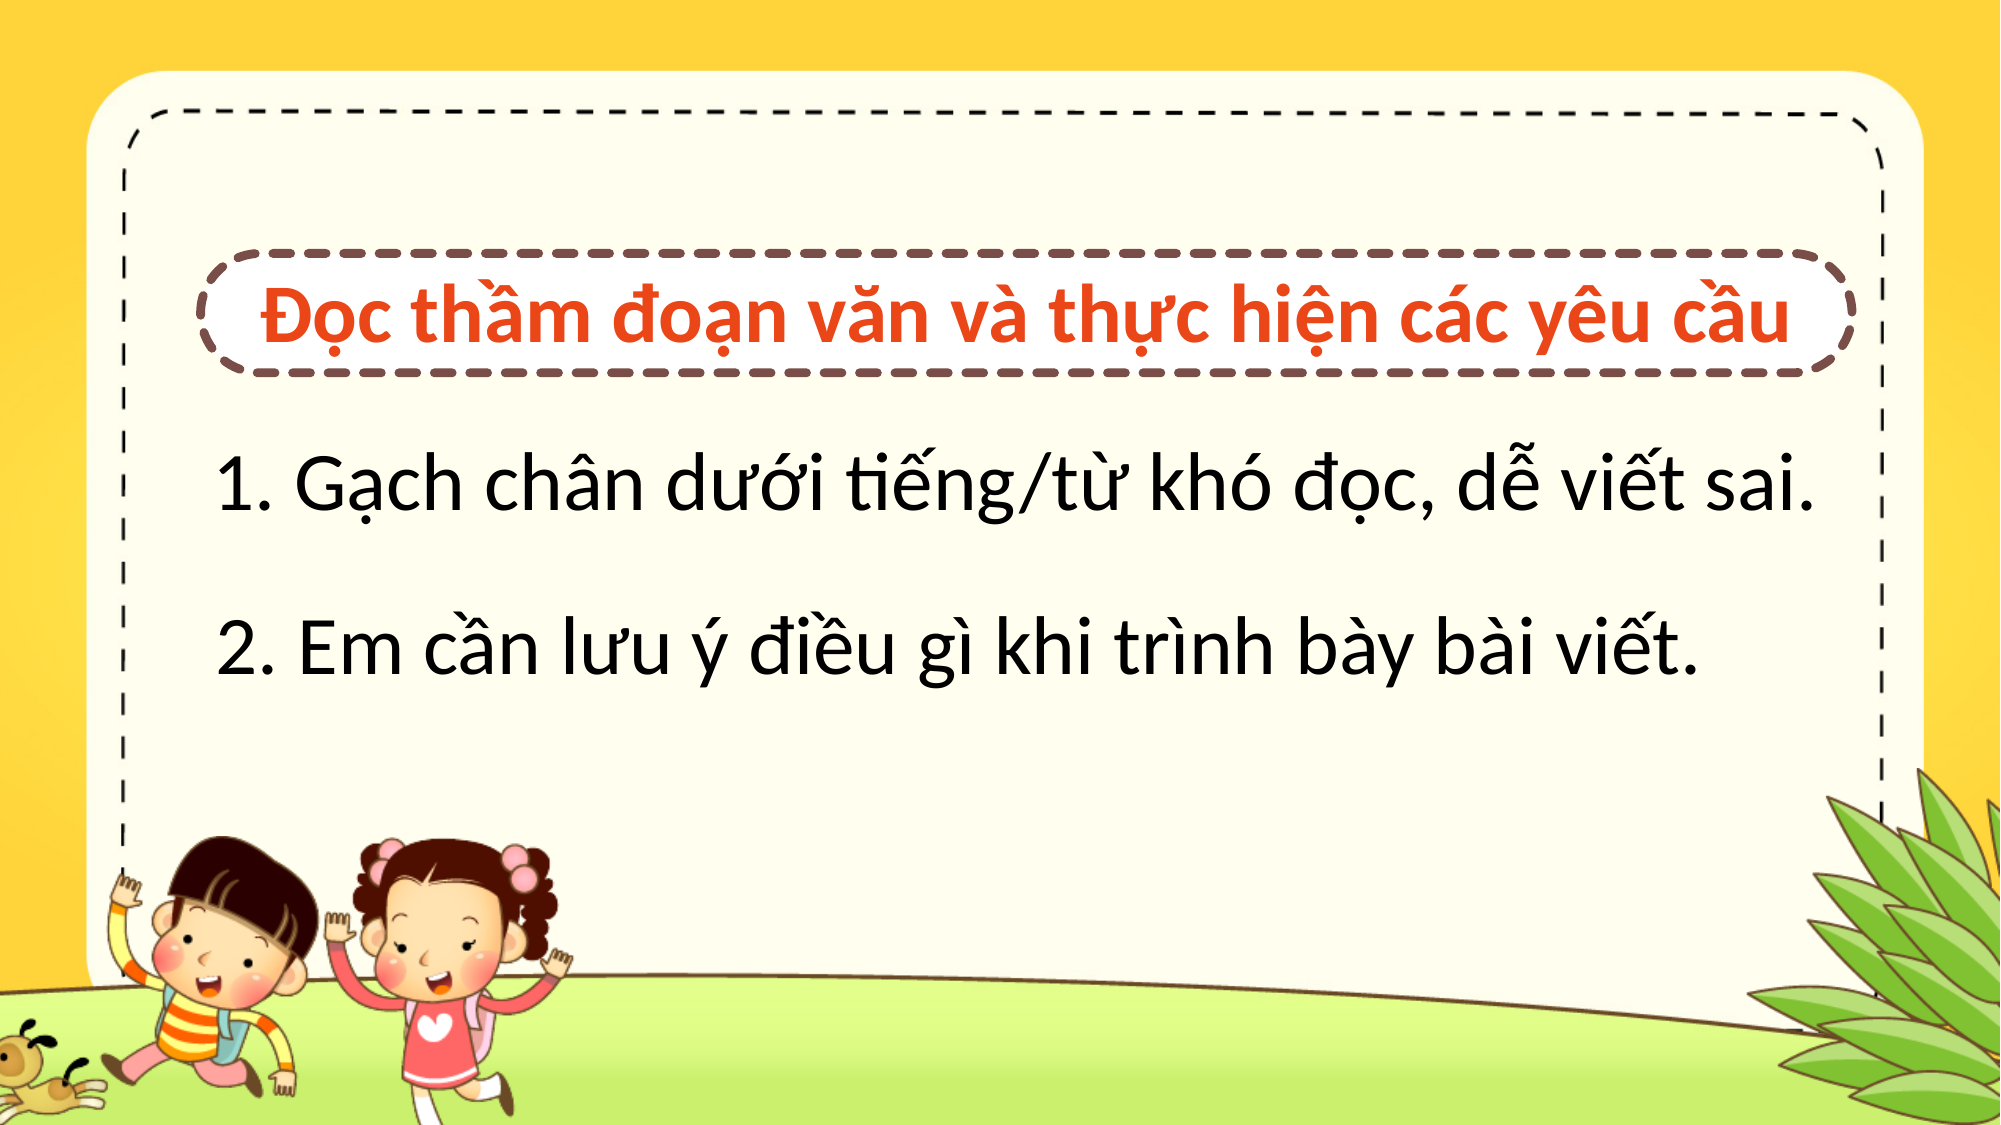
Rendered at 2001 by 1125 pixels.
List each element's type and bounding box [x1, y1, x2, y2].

picture [0, 0, 2000, 1125]
text_box [200, 244, 1853, 373]
